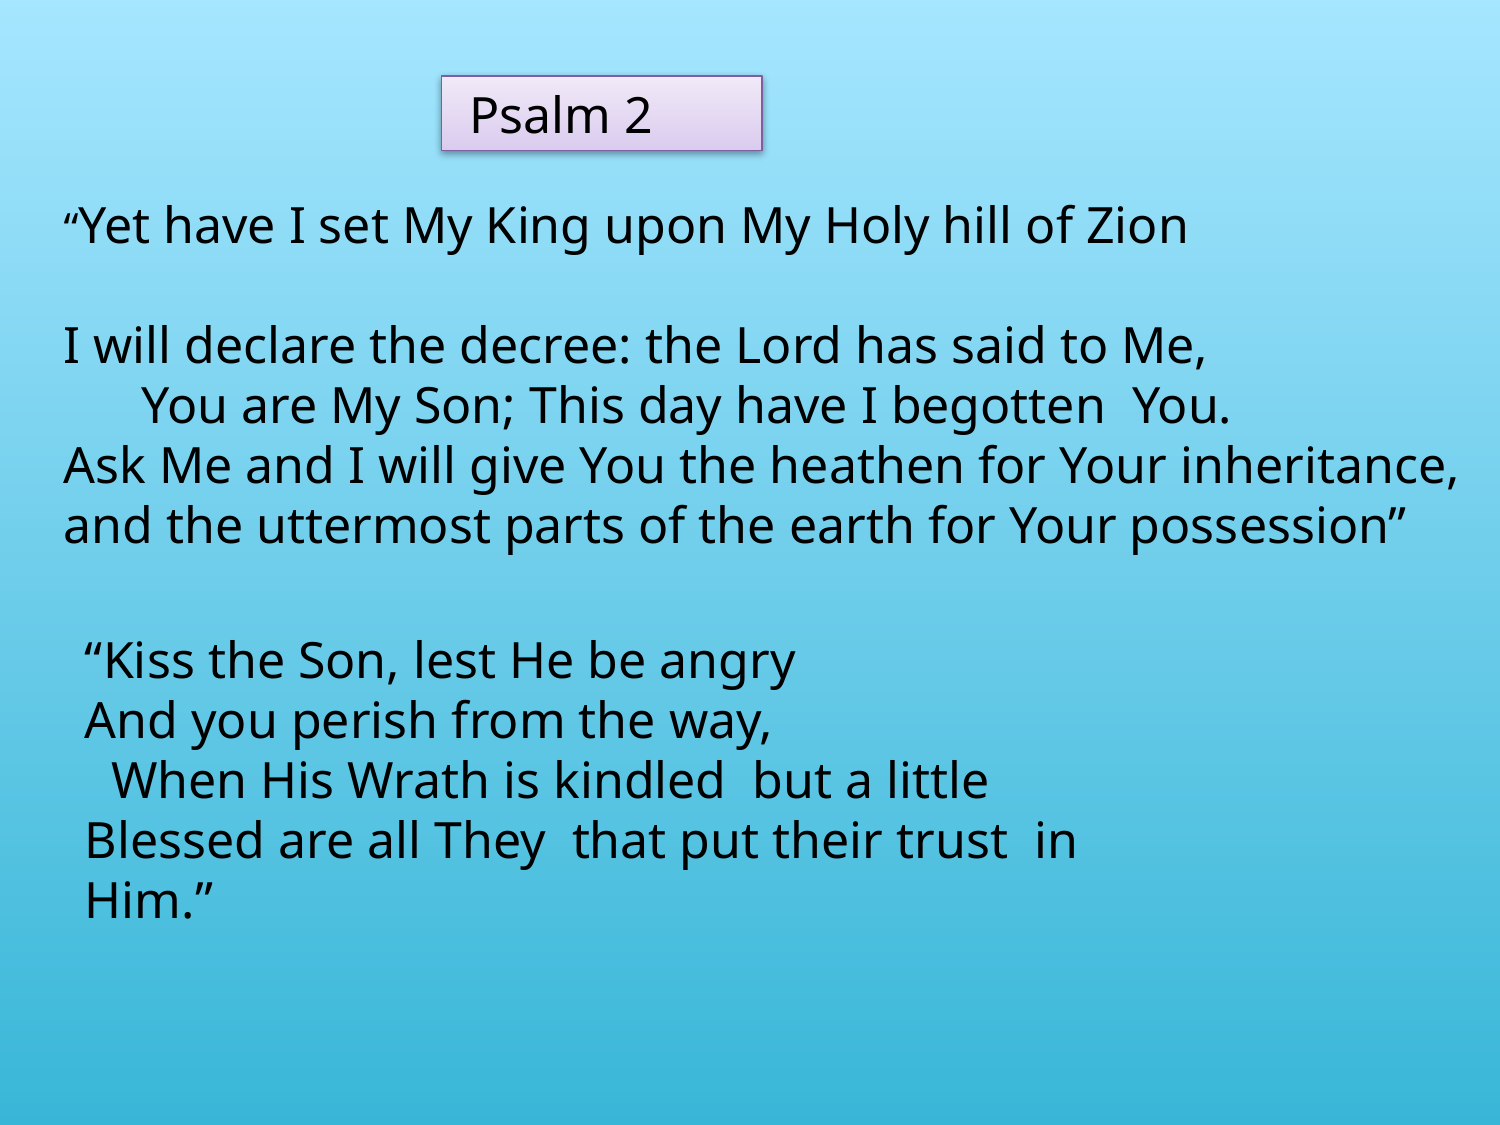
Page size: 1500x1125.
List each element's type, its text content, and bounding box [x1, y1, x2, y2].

text_box “Kiss the Son, lest He be angry And you perish from the way, When His Wrath is kindled but a little Blessed are all They that put their trust in Him.” [70, 620, 1176, 936]
text_box Psalm 2 [441, 75, 763, 151]
text_box [0, 0, 1500, 1125]
text_box “Yet have I set My King upon My Holy hill of Zion I will declare the decree: the Lord has said to Me, You are My Son; This day have I begotten You. Ask Me and I will give You the heathen for Your inheritance, and the uttermost parts of the earth for Your possession” [48, 185, 1500, 561]
